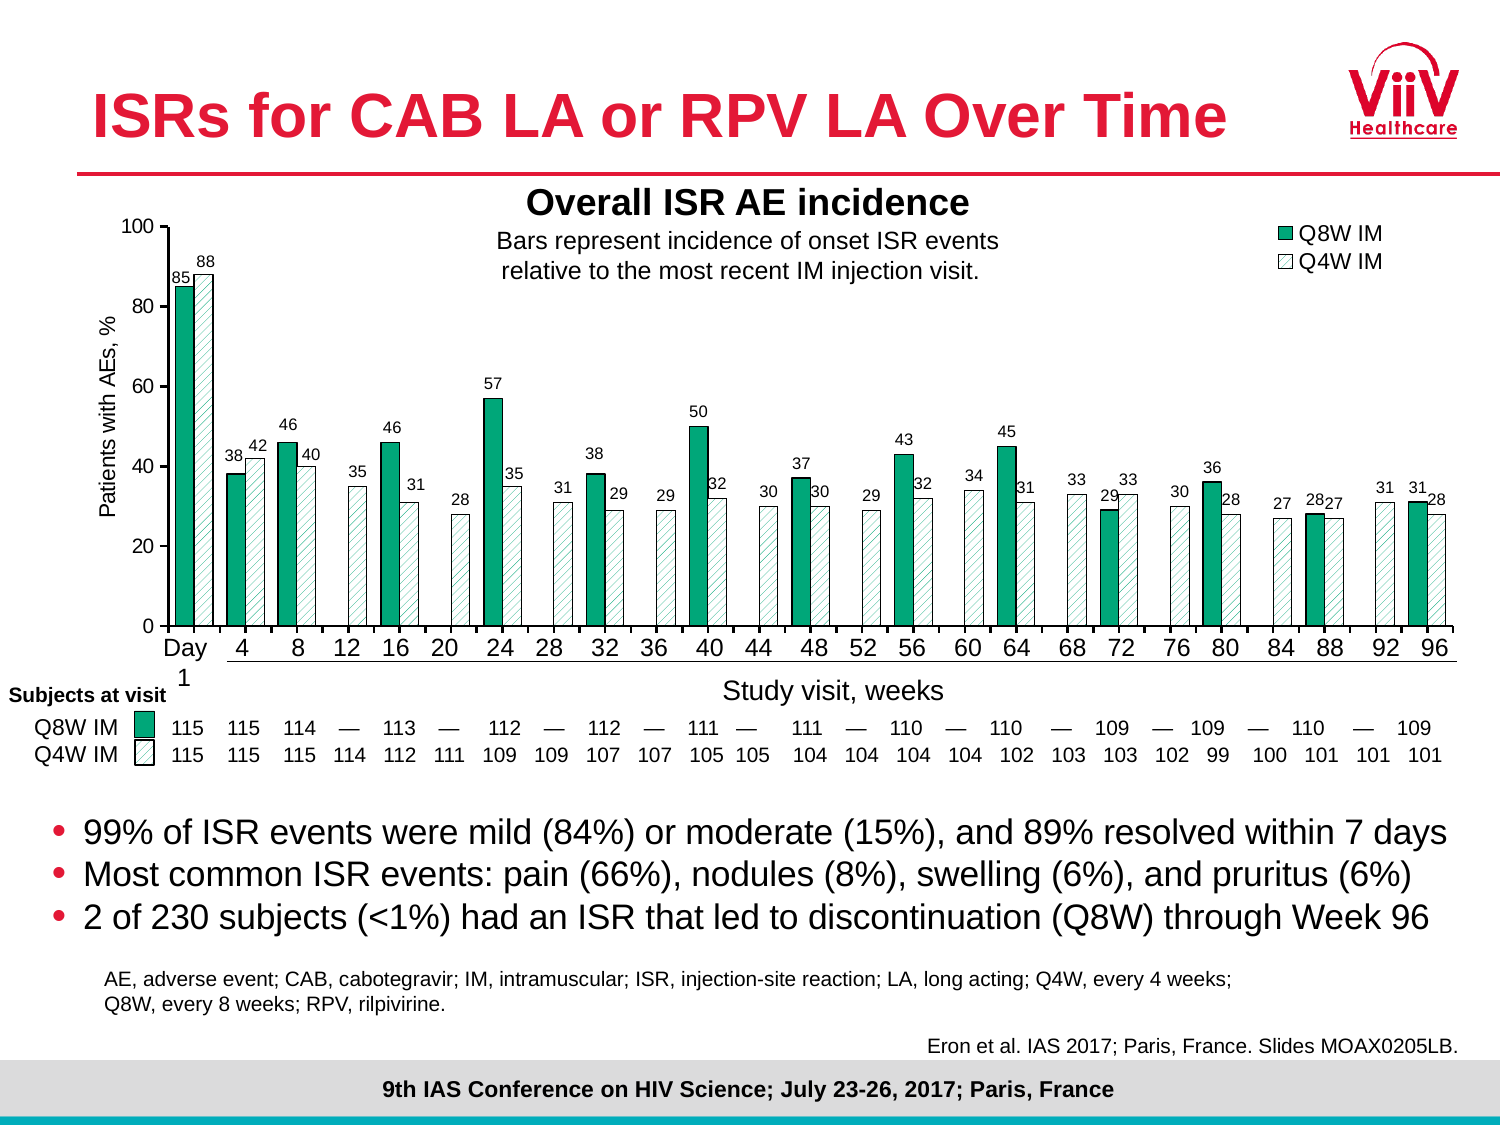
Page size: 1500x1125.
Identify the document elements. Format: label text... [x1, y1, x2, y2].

text_box AE, adverse event; CAB, cabotegravir; IM, intramuscular; ISR, injection-site reaction; LA, long acting; Q4W, every 4 weeks; Q8W, every 8 weeks; RPV, rilpivirine. [89, 957, 1461, 1023]
text_box 99% of ISR events were mild (84%) or moderate (15%), and 89% resolved within 7 days Most common ISR events: pain (66%), nodules (8%), swelling (6%), and pruritus (6%) 2 of 230 subjects (<1%) had an ISR that led to discontinuation (Q8W) through Week 96 [37, 801, 1471, 989]
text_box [162, 631, 1468, 680]
chart [78, 108, 1459, 681]
picture [1350, 42, 1459, 108]
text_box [0, 681, 1476, 769]
list Eron et al. IAS 2017; Paris, France. Slides MOAX0205LB. [87, 1032, 1459, 1063]
title ISRs for CAB LA or RPV LA Over Time [92, 12, 1350, 107]
